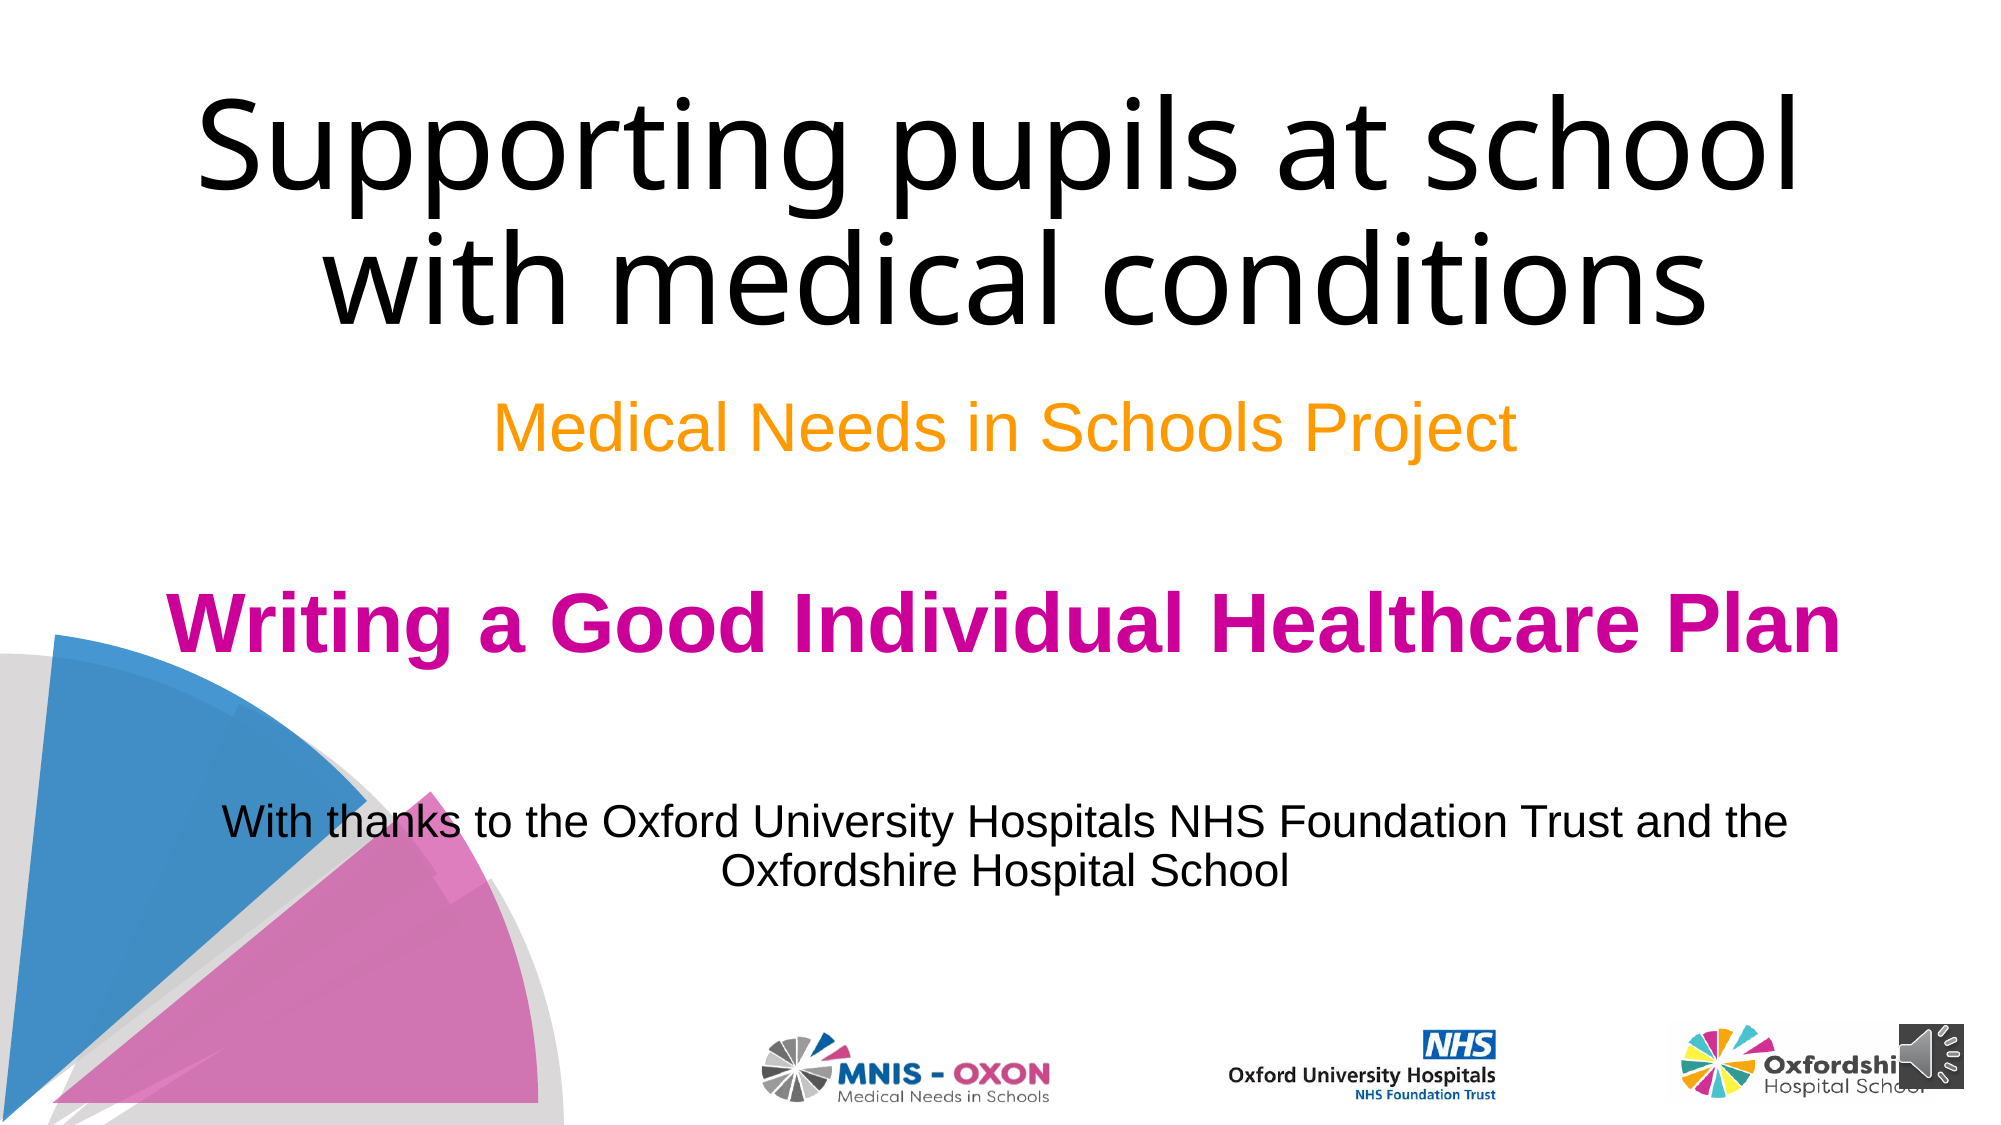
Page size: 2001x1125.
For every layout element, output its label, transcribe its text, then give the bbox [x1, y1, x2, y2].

picture [1228, 1029, 1496, 1100]
title Supporting pupils at school with medical conditions [38, 17, 1962, 360]
picture [1666, 1020, 1965, 1103]
picture [742, 1013, 1075, 1125]
subtitle Medical Needs in Schools Project Writing a Good Individual Healthcare Plan With thanks to the Oxford University Hospitals NHS Foundation Trust and the Oxfordshire Hospital School [150, 384, 1861, 1003]
